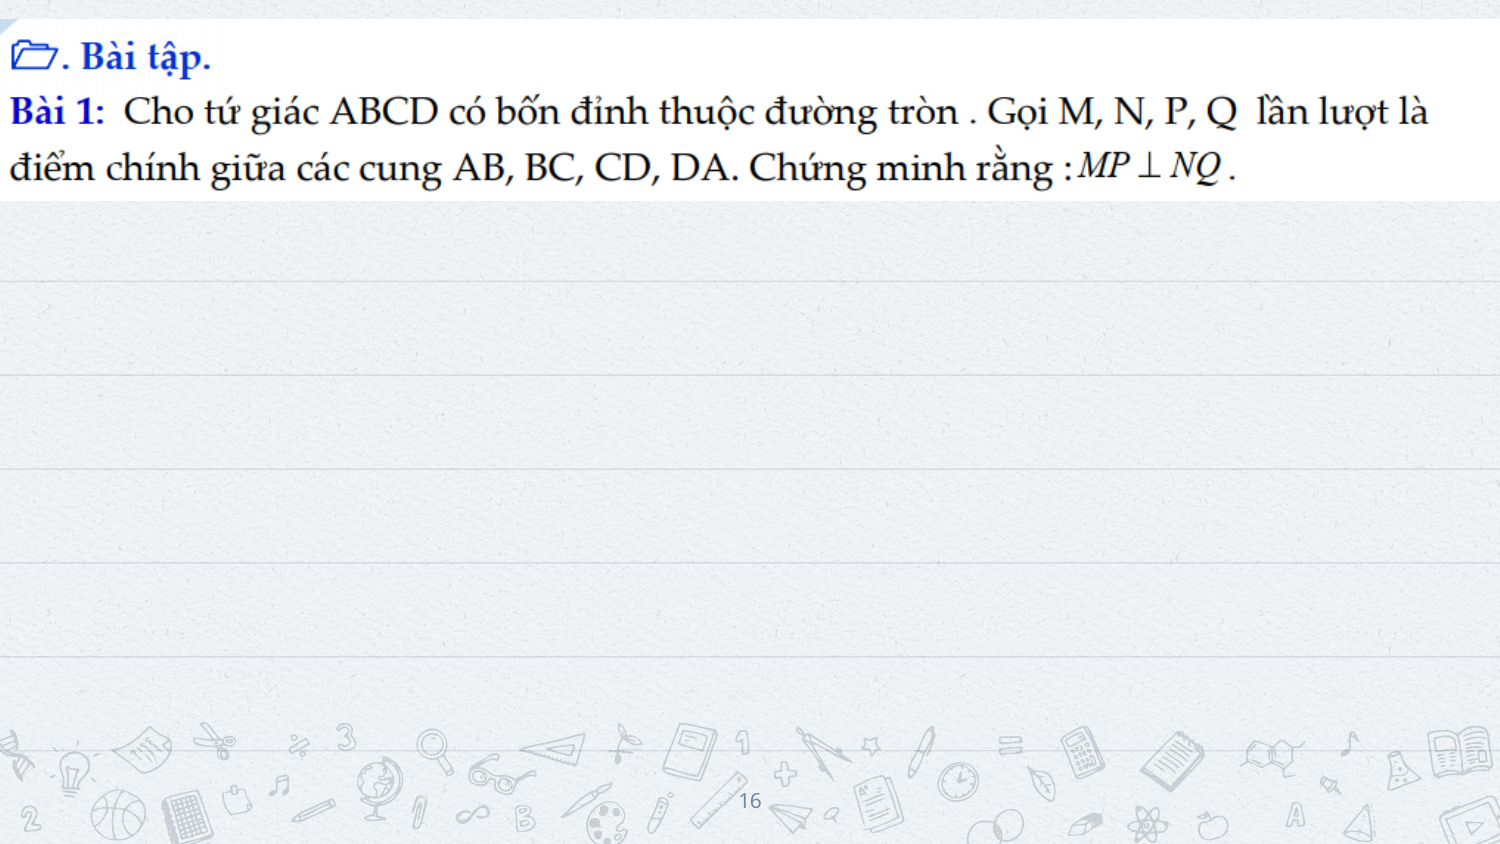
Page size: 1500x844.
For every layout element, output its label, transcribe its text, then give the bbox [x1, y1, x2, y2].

picture [0, 0, 1500, 844]
slide_number 16 [705, 779, 795, 825]
